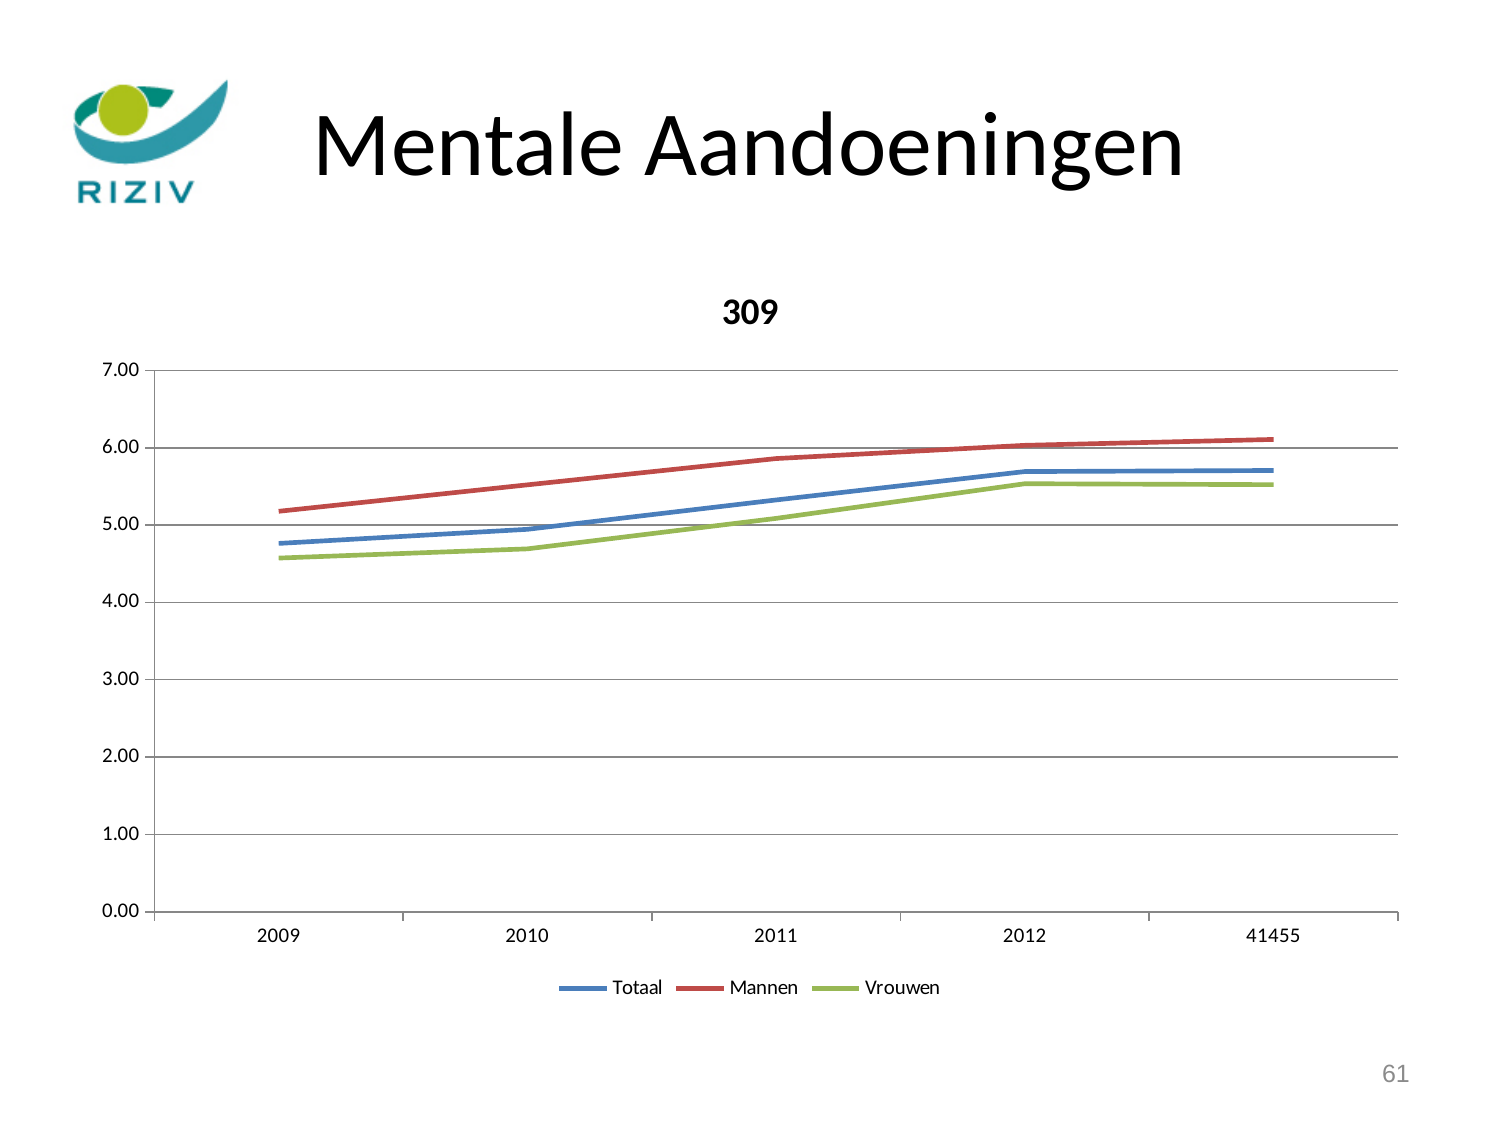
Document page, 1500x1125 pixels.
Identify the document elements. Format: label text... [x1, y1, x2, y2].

chart [74, 262, 1426, 1006]
slide_number 61 [1074, 1042, 1425, 1103]
title Mentale Aandoeningen [280, 45, 1425, 233]
picture [25, 30, 275, 252]
